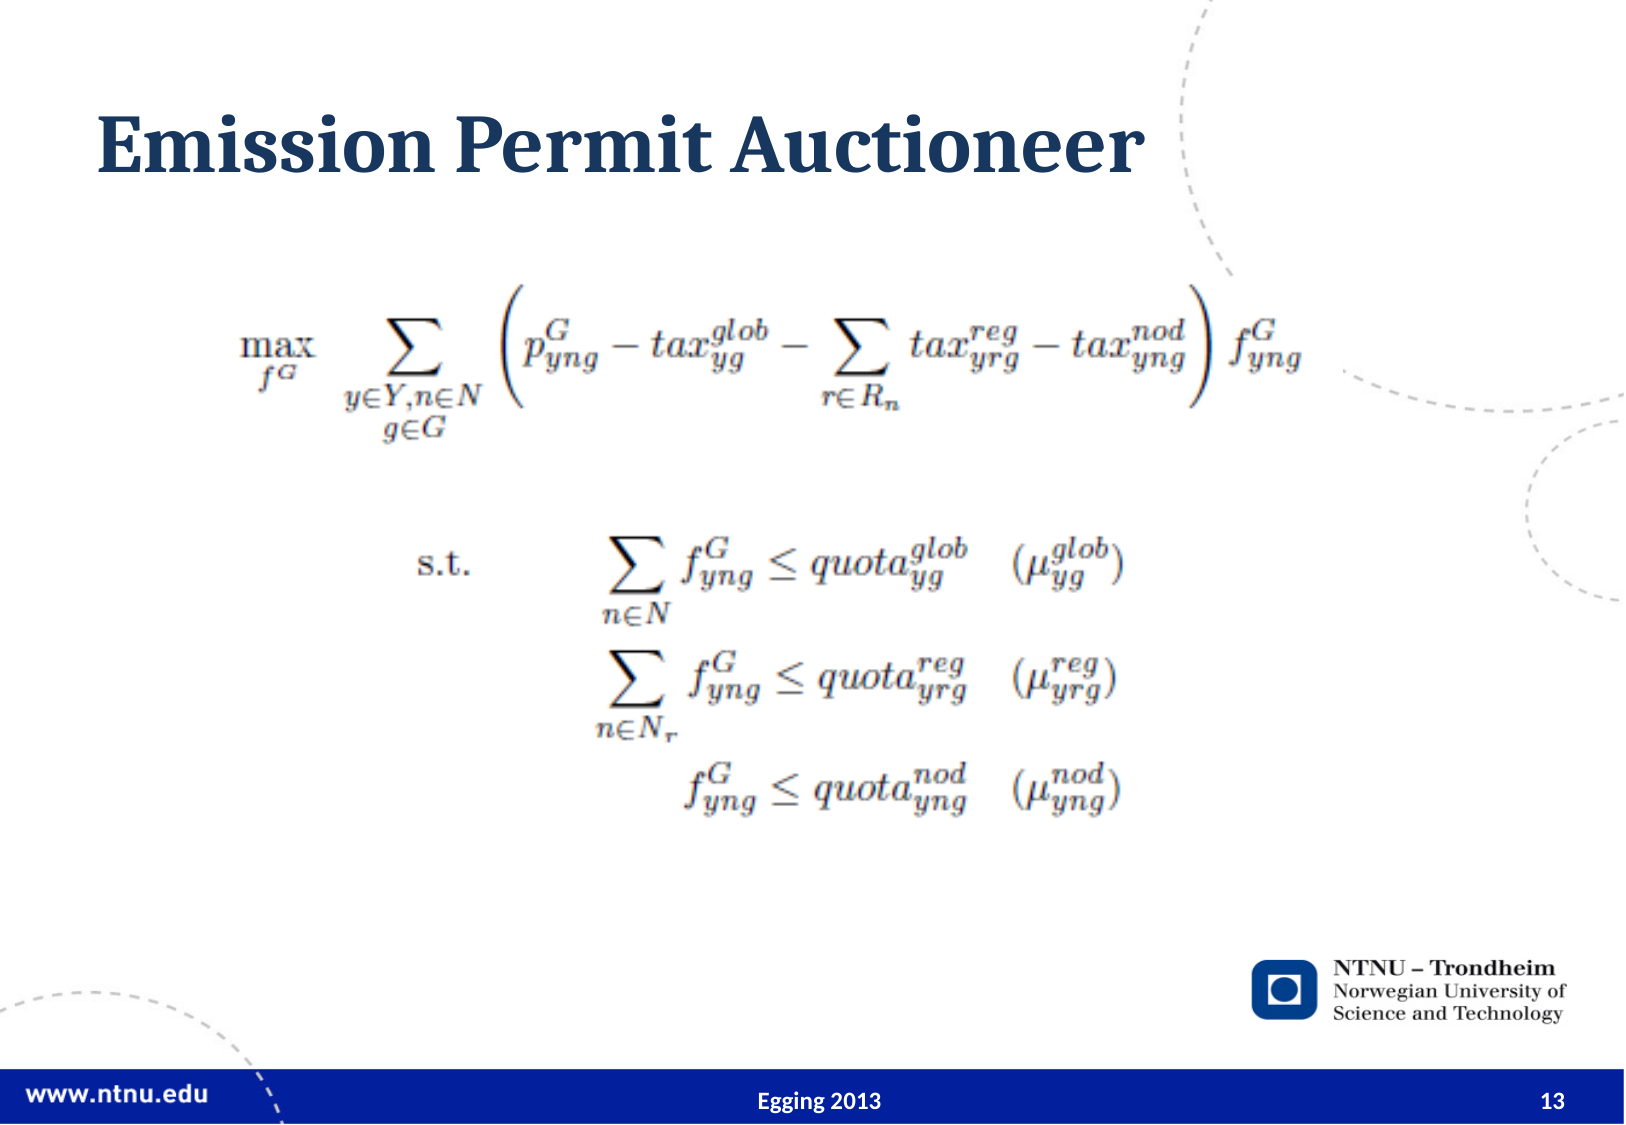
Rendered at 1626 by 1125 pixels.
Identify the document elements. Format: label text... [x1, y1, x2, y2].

title Emission Permit Auctioneer [81, 45, 1544, 233]
slide_number 13 [1412, 1069, 1581, 1125]
picture [0, 0, 1625, 1125]
footer Egging 2013 [415, 1069, 1224, 1125]
